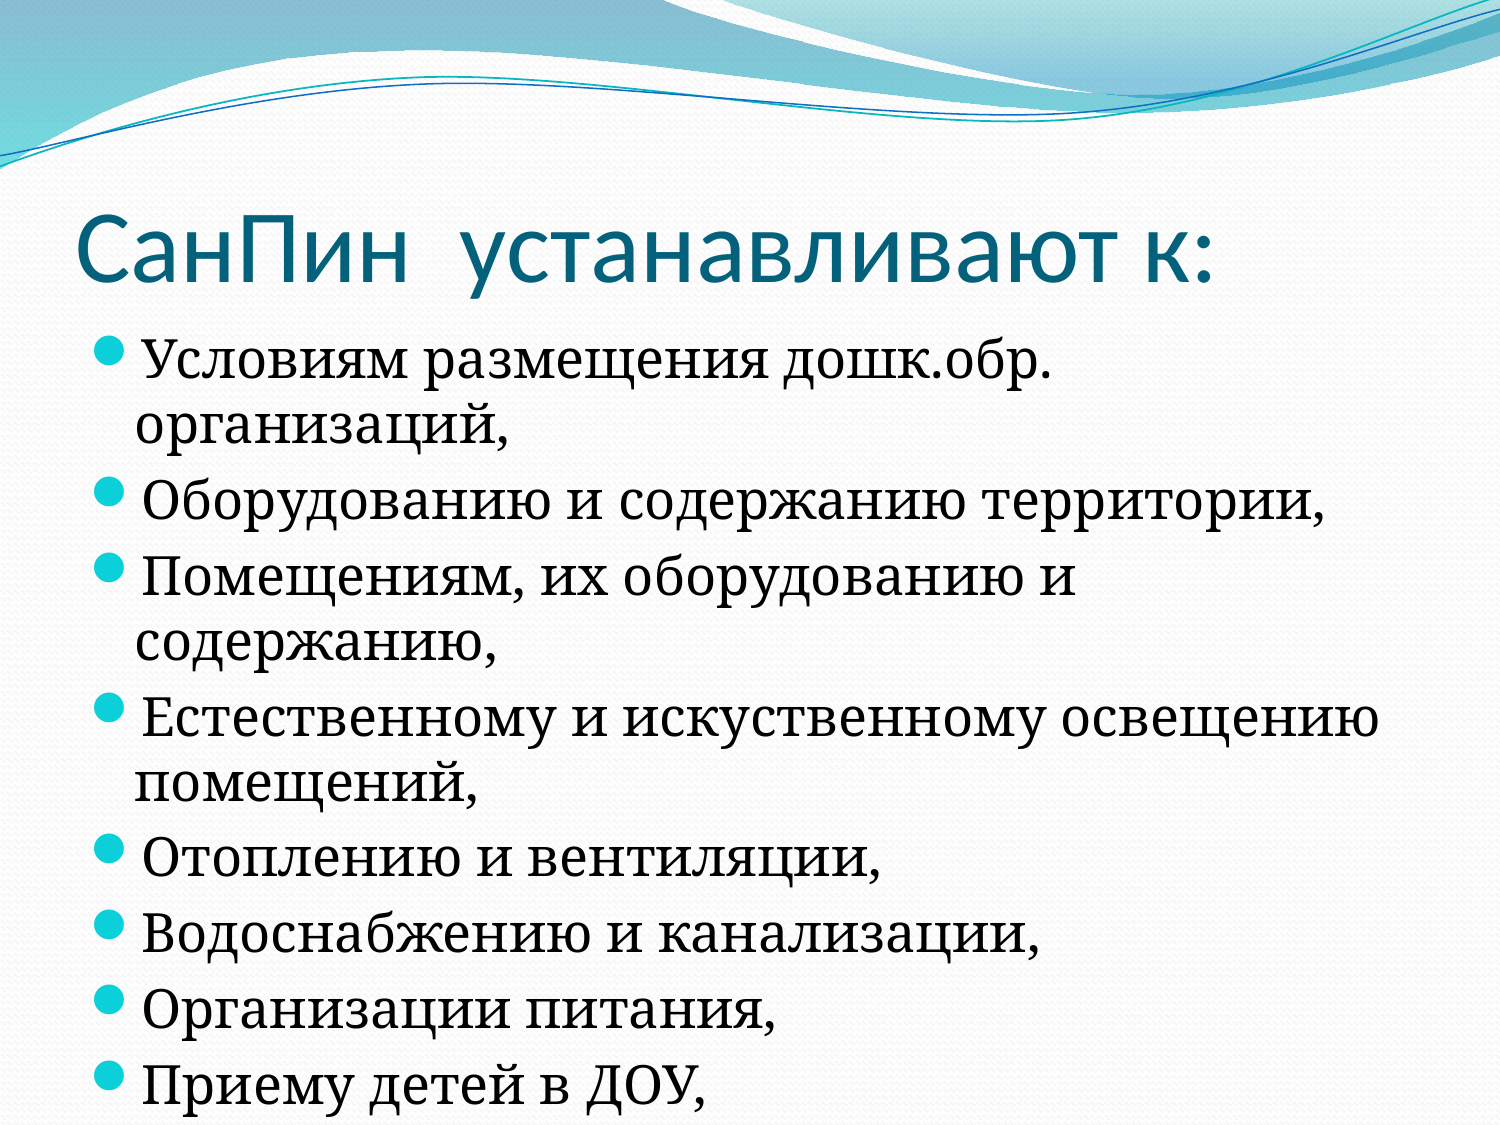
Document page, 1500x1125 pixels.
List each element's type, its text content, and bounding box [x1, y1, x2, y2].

title СанПин устанавливают к: [75, 115, 1425, 303]
list Условиям размещения дошк.обр. организаций, Оборудованию и содержанию территории, Помещениям, их оборудованию и содержанию, Естественному и искуственному освещению помещений, Отоплению и вентиляции, Водоснабжению и канализации, Организации питания, Приему детей в ДОУ, [75, 317, 1425, 1038]
